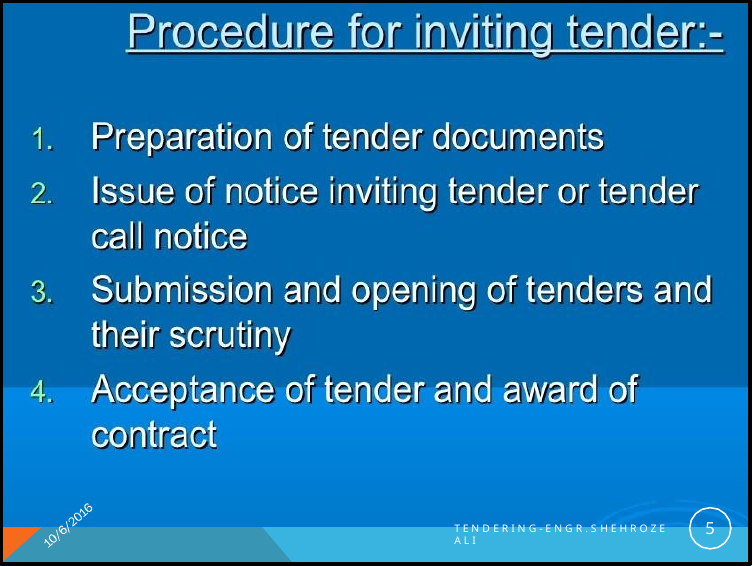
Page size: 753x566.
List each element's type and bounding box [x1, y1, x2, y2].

text_box [0, 1, 751, 565]
